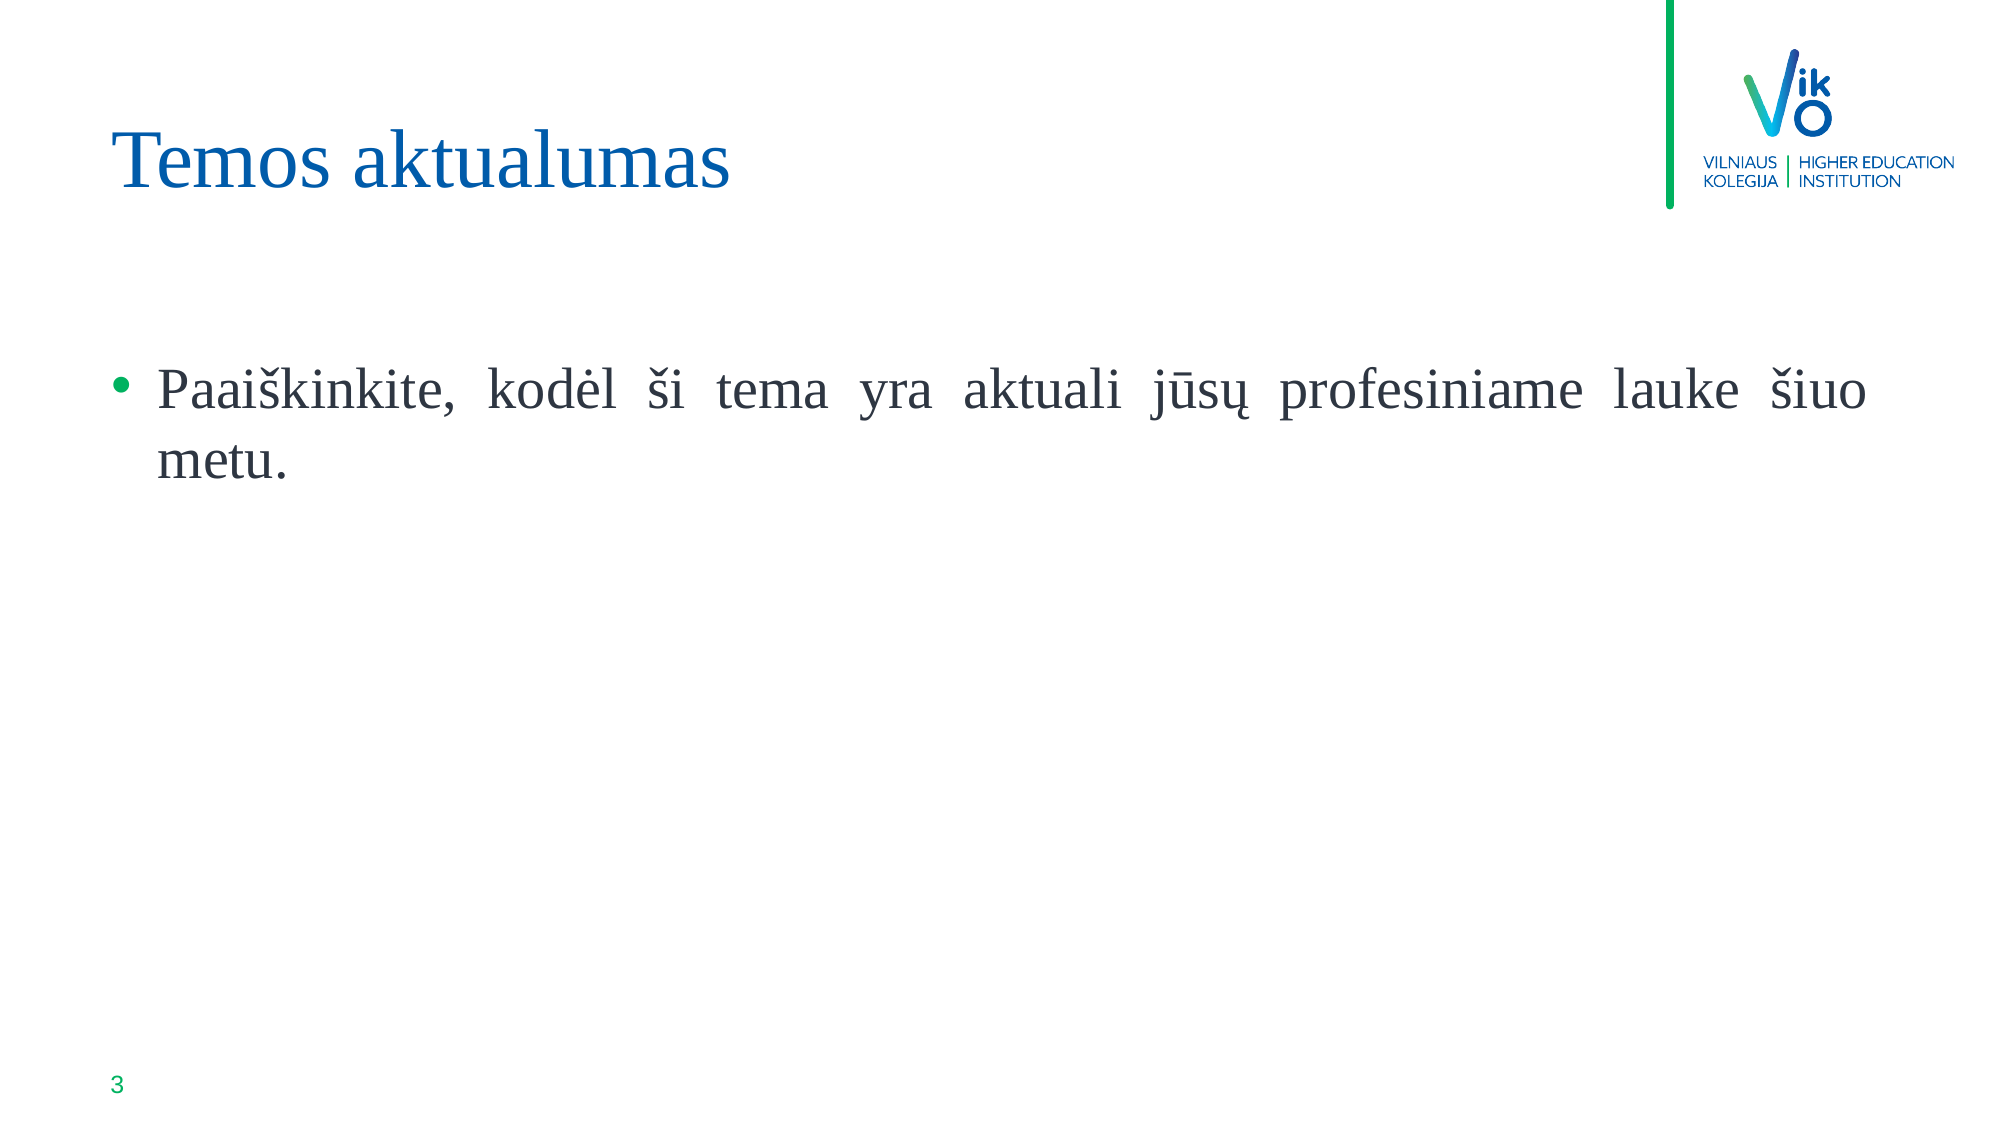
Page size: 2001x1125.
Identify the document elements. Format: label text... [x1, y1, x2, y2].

slide_number 3 [95, 1061, 165, 1102]
title Temos aktualumas [111, 105, 1637, 206]
list Paaiškinkite, kodėl ši tema yra aktuali jūsų profesiniame lauke šiuo metu. [111, 349, 1869, 1062]
picture [1703, 49, 1954, 188]
